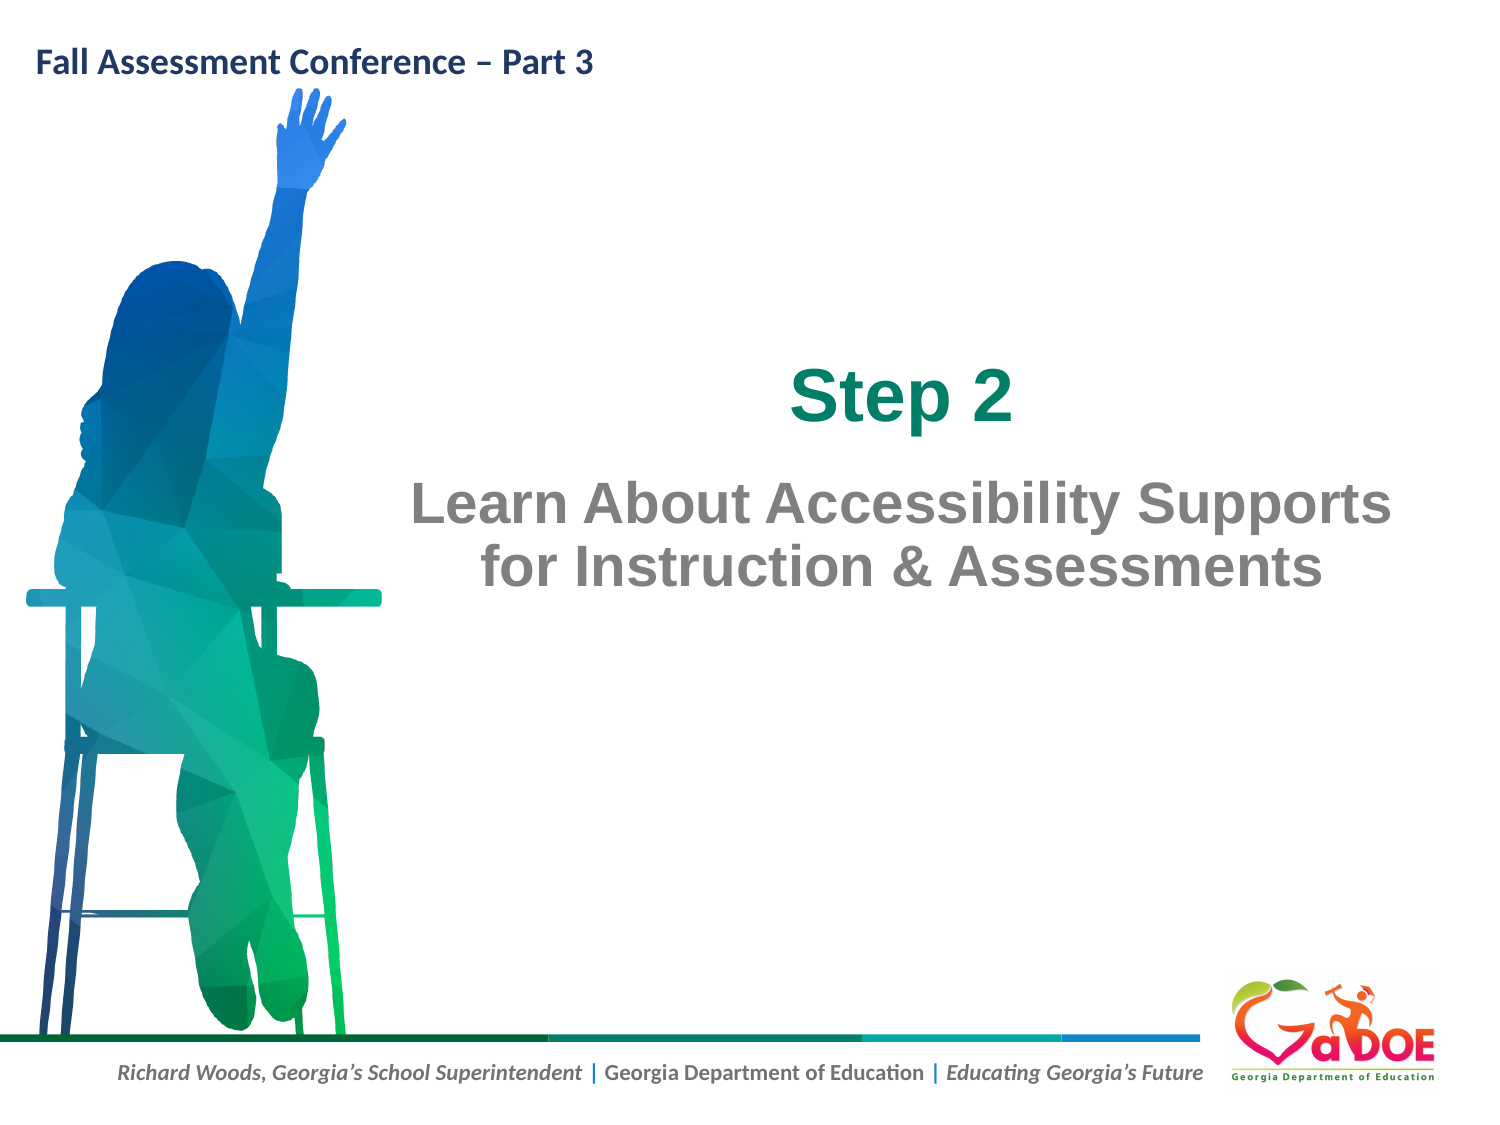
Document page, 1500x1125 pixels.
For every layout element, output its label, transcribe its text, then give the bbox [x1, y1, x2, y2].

list Learn About Accessibility Supports for Instruction & Assessments [365, 466, 1439, 776]
title Step 2 [365, 119, 1439, 446]
picture [0, 26, 432, 1034]
picture [1225, 970, 1439, 1089]
